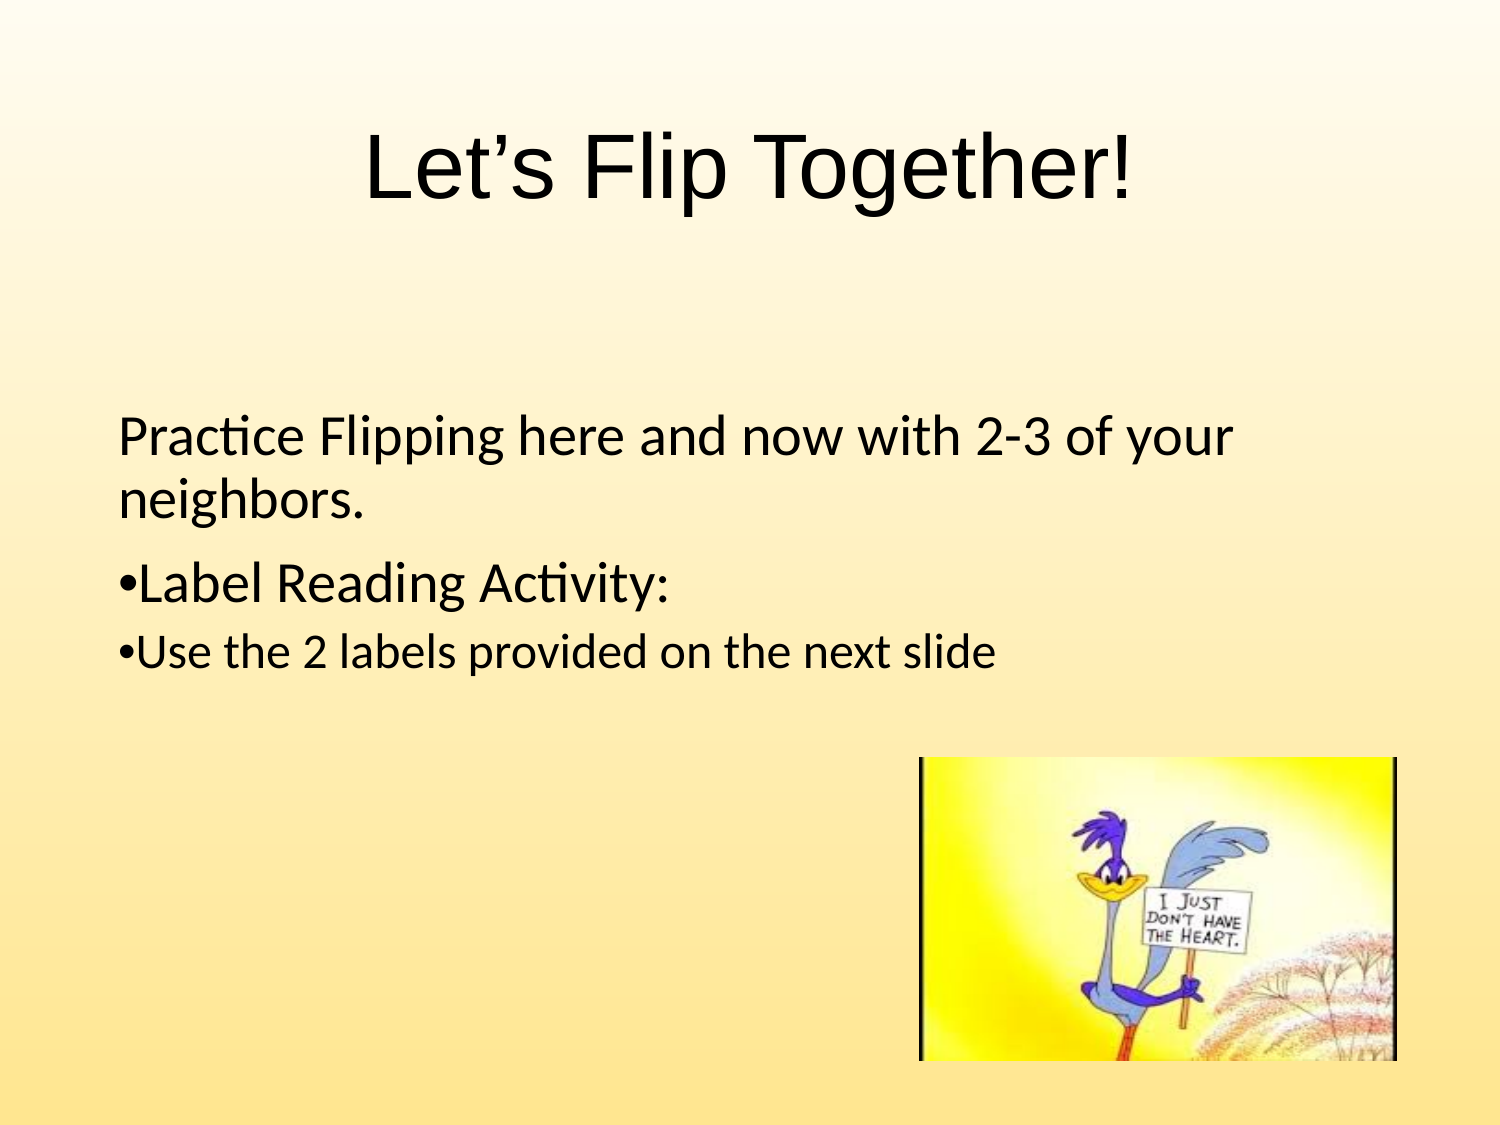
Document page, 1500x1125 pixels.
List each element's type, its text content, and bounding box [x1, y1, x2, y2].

picture [919, 757, 1398, 1061]
list Practice Flipping here and now with 2-3 of your neighbors. •Label Reading Activity: •Use the 2 labels provided on the next slide [103, 299, 1397, 1014]
title Let’s Flip Together! [103, 59, 1397, 278]
